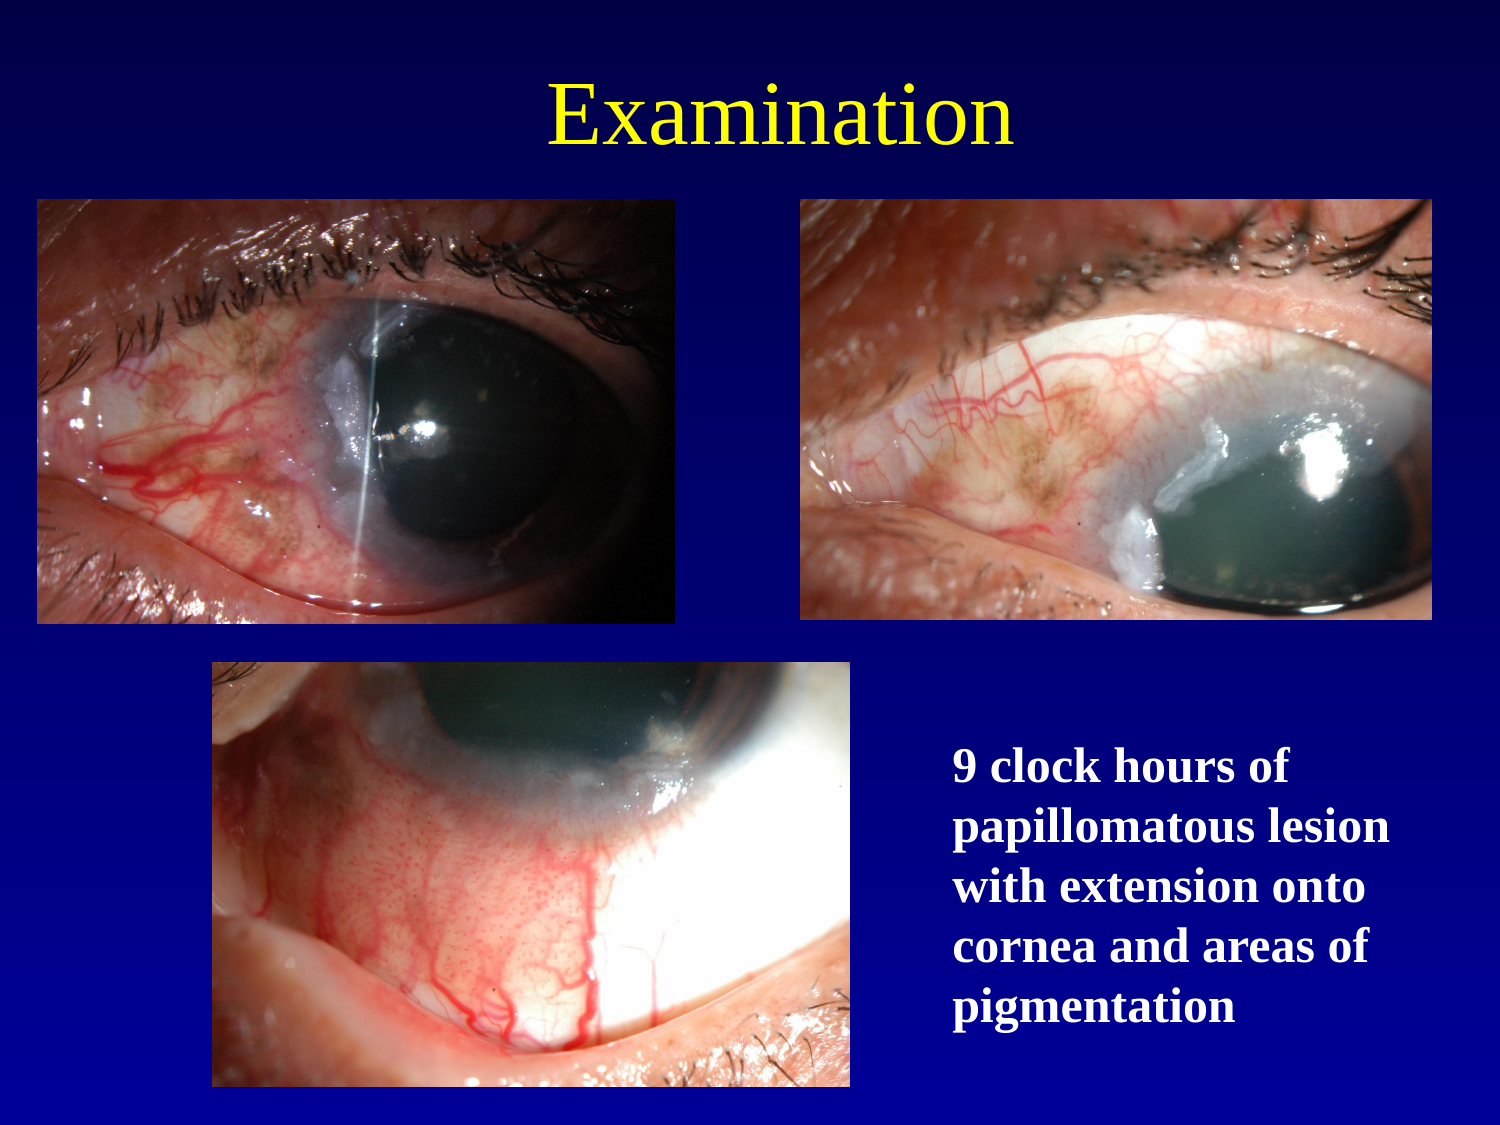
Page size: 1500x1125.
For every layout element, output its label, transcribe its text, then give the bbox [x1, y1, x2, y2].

picture [37, 199, 676, 624]
picture [212, 662, 851, 1087]
title Examination [162, 0, 1401, 226]
text_box 9 clock hours of papillomatous lesion with extension onto cornea and areas of pigmentation [937, 724, 1413, 1040]
picture [799, 199, 1432, 620]
